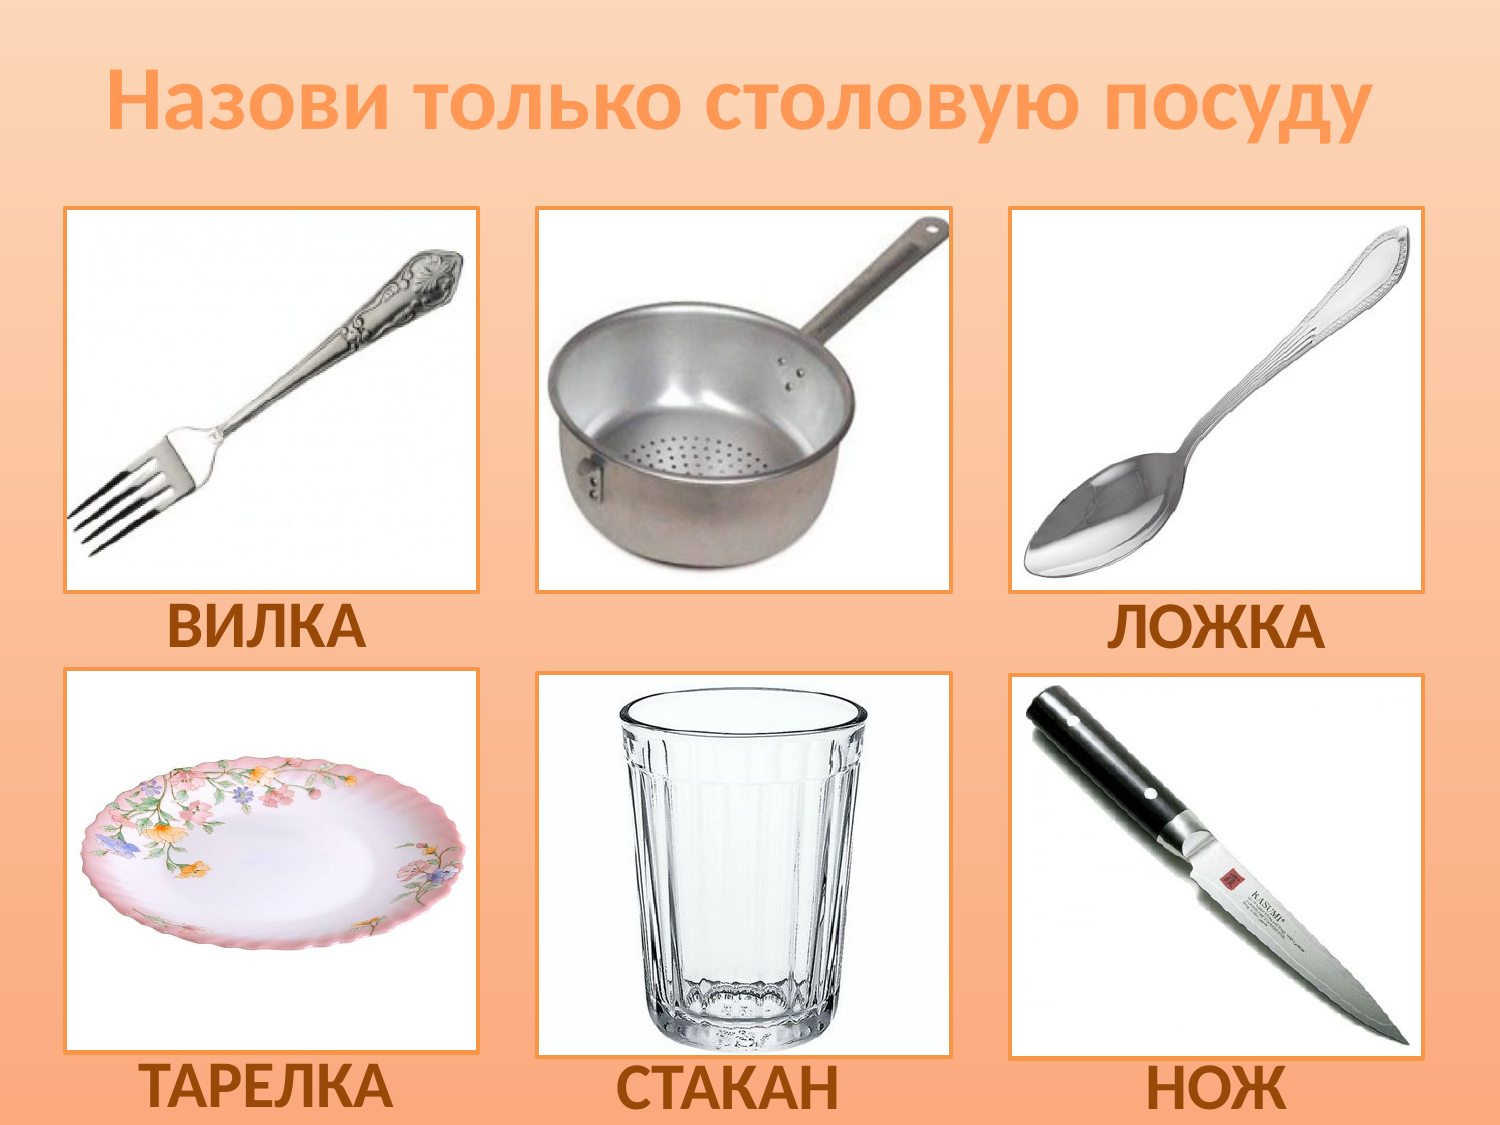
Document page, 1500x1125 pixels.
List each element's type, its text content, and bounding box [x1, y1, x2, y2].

text_box [63, 206, 480, 594]
text_box ТАРЕЛКА [123, 1033, 410, 1125]
text_box [535, 671, 953, 1059]
text_box СТАКАН [601, 1059, 856, 1125]
text_box [1008, 673, 1425, 1061]
text_box [1008, 206, 1425, 594]
text_box ЛОЖКА [1091, 574, 1342, 670]
text_box Назови только столовую посуду [89, 30, 1392, 156]
text_box НОЖ [1130, 1034, 1303, 1125]
text_box [63, 667, 480, 1055]
text_box ВИЛКА [150, 572, 383, 668]
text_box [535, 206, 953, 594]
